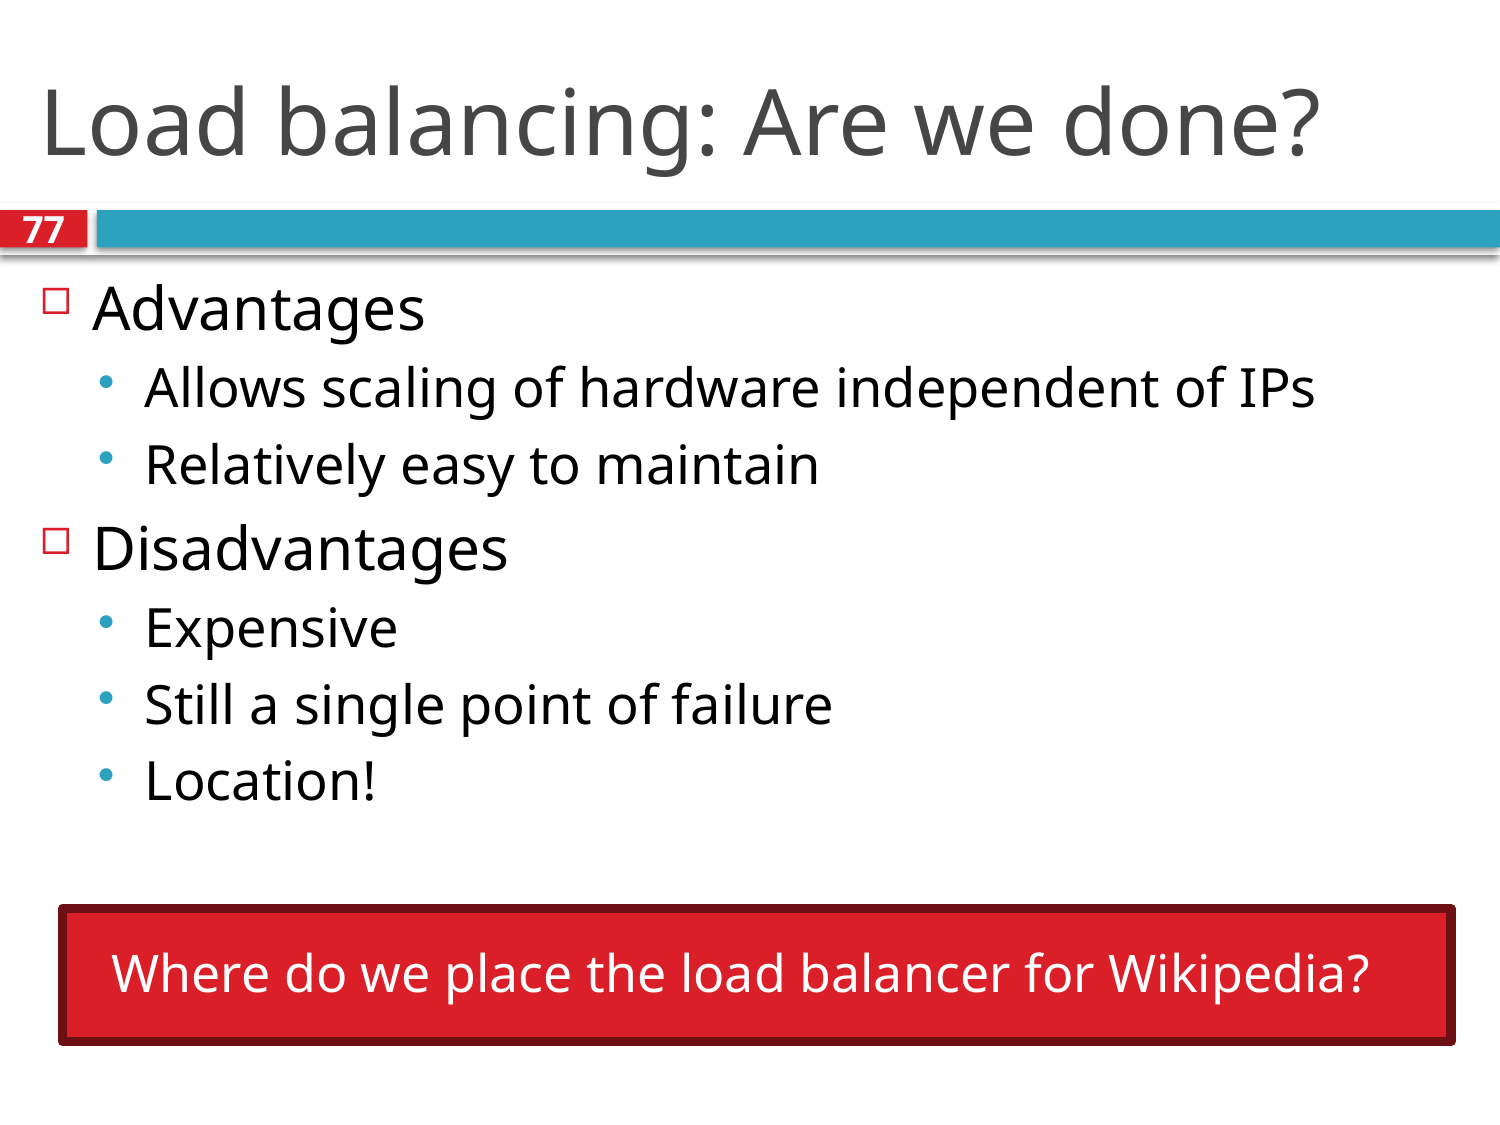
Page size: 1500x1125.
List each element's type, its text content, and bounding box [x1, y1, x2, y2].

list Advantages Allows scaling of hardware independent of IPs Relatively easy to maintain Disadvantages Expensive Still a single point of failure Location! [24, 262, 1475, 1100]
text_box Where do we place the load balancer for Wikipedia? [78, 931, 1445, 1047]
text_box [61, 907, 1452, 1043]
title Load balancing: Are we done? [24, 37, 1475, 200]
slide_number 77 [0, 206, 88, 257]
